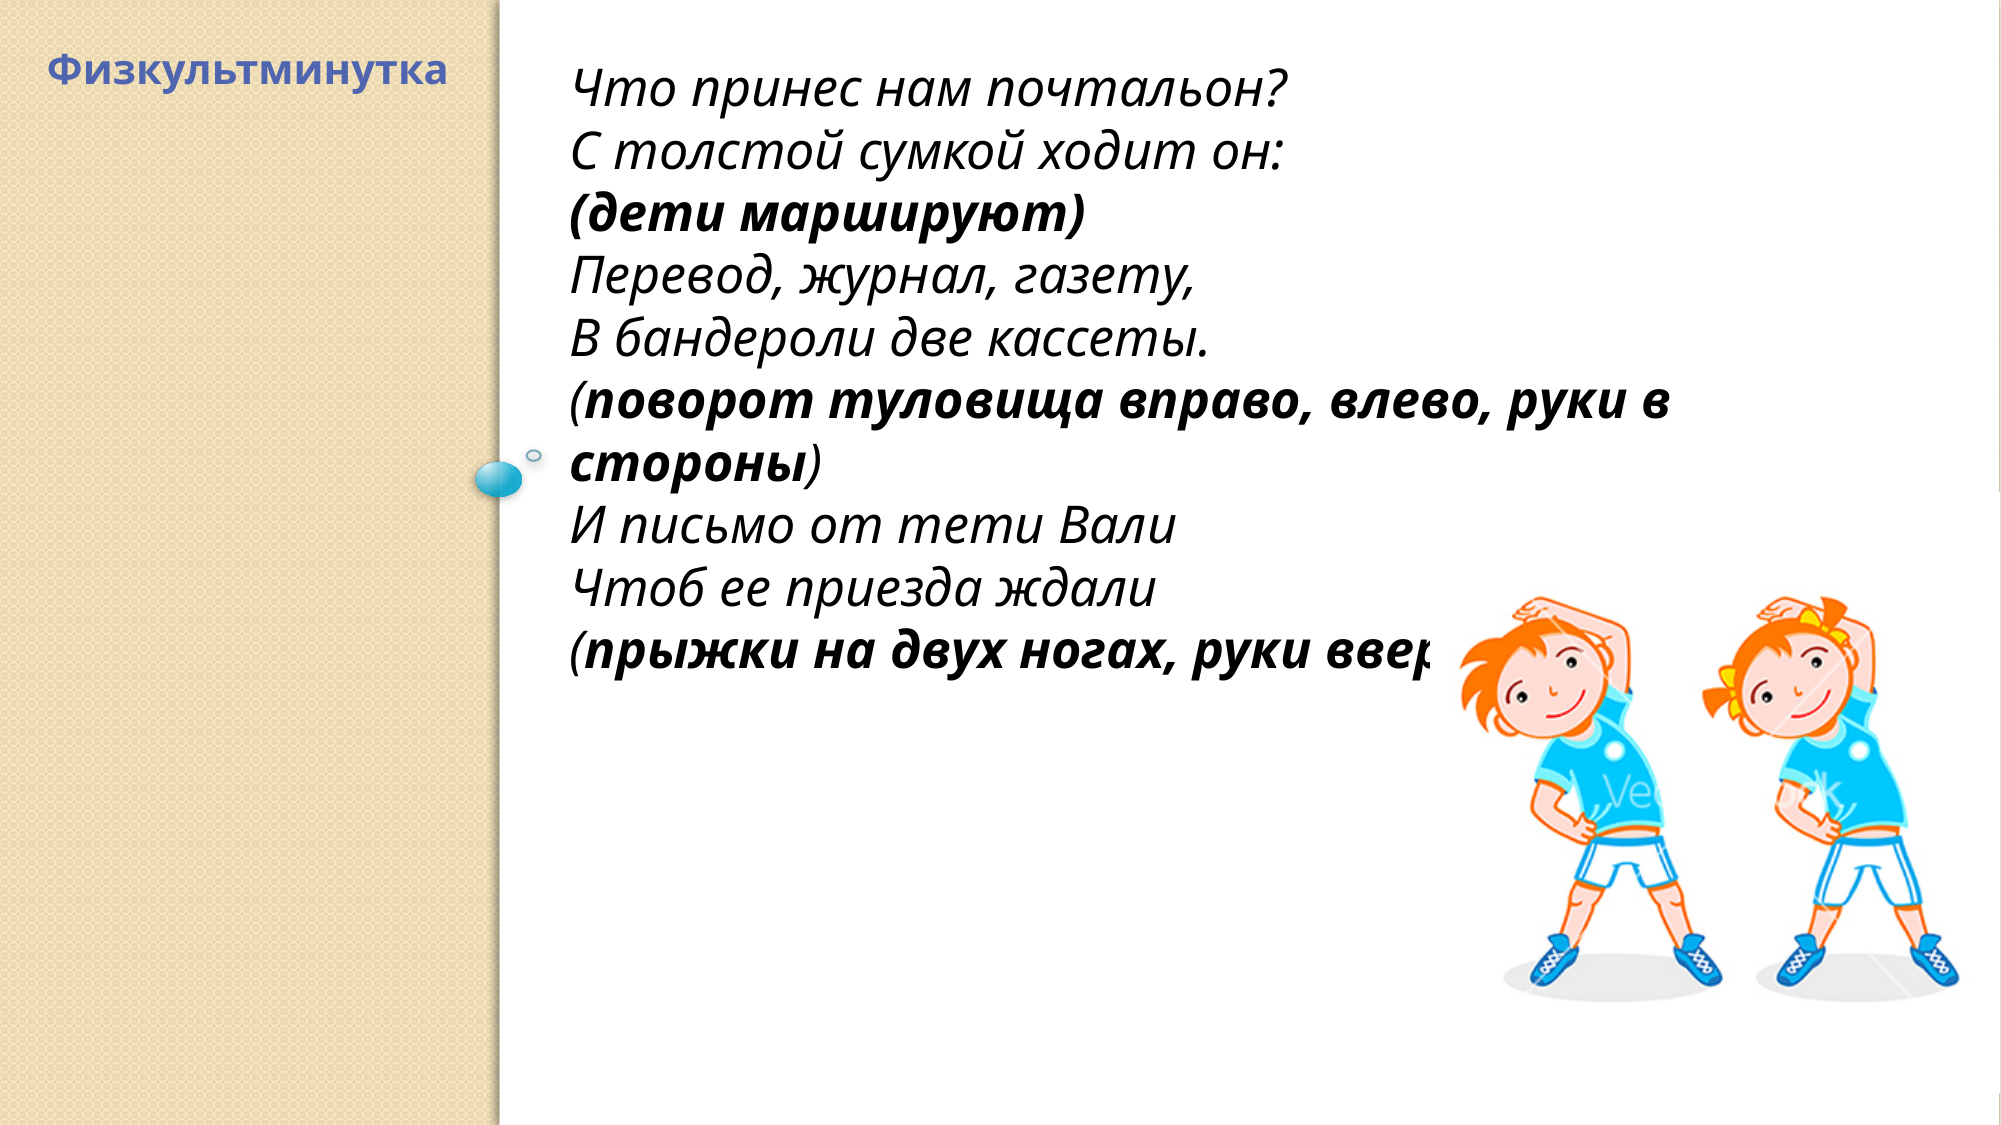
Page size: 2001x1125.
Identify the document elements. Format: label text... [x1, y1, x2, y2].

picture [1429, 491, 2000, 1093]
text_box Физкультминутка [0, 35, 496, 100]
text_box Что принес нам почтальон? С толстой сумкой ходит он: (дети маршируют) Перевод, журнал, газету, В бандероли две кассеты. (поворот туловища вправо, влево, руки в стороны) И письмо от тети Вали Чтоб ее приезда ждали (прыжки на двух ногах, руки вверх). [554, 0, 1918, 687]
